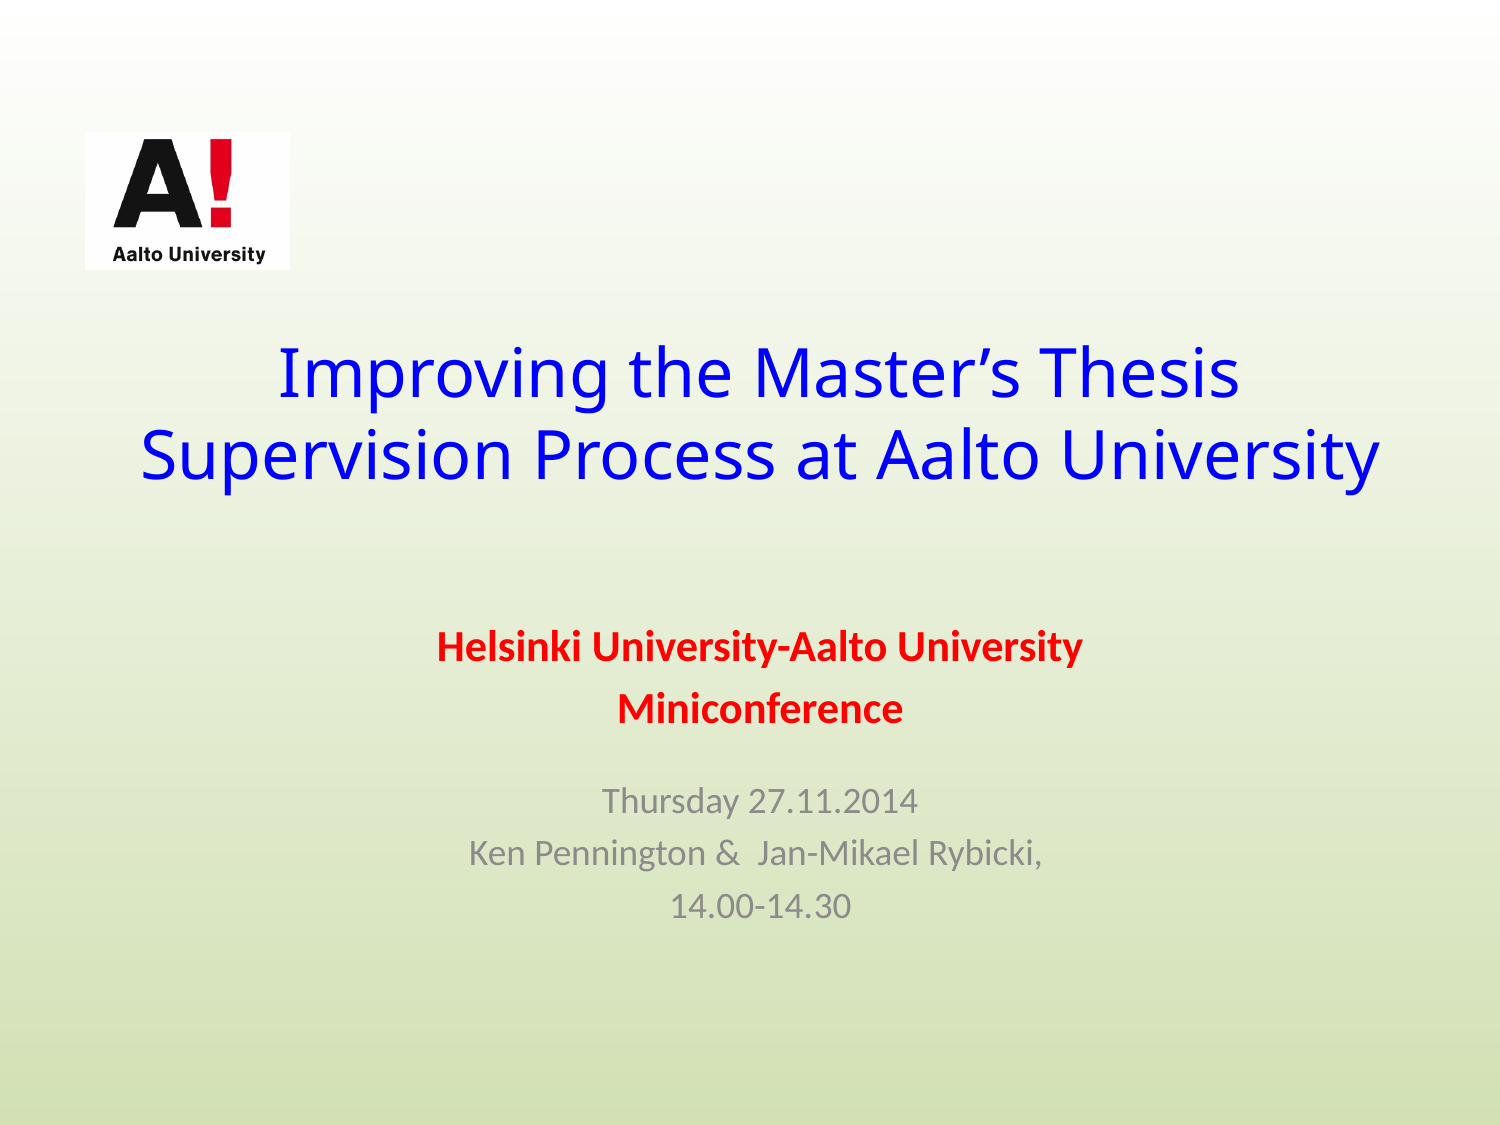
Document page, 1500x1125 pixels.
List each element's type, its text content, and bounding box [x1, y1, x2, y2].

title Improving the Master’s Thesis Supervision Process at Aalto University [122, 290, 1398, 532]
picture [85, 131, 290, 270]
subtitle Helsinki University-Aalto University Miniconference Thursday 27.11.2014 Ken Pennington & Jan-Mikael Rybicki, 14.00-14.30 [187, 609, 1334, 935]
